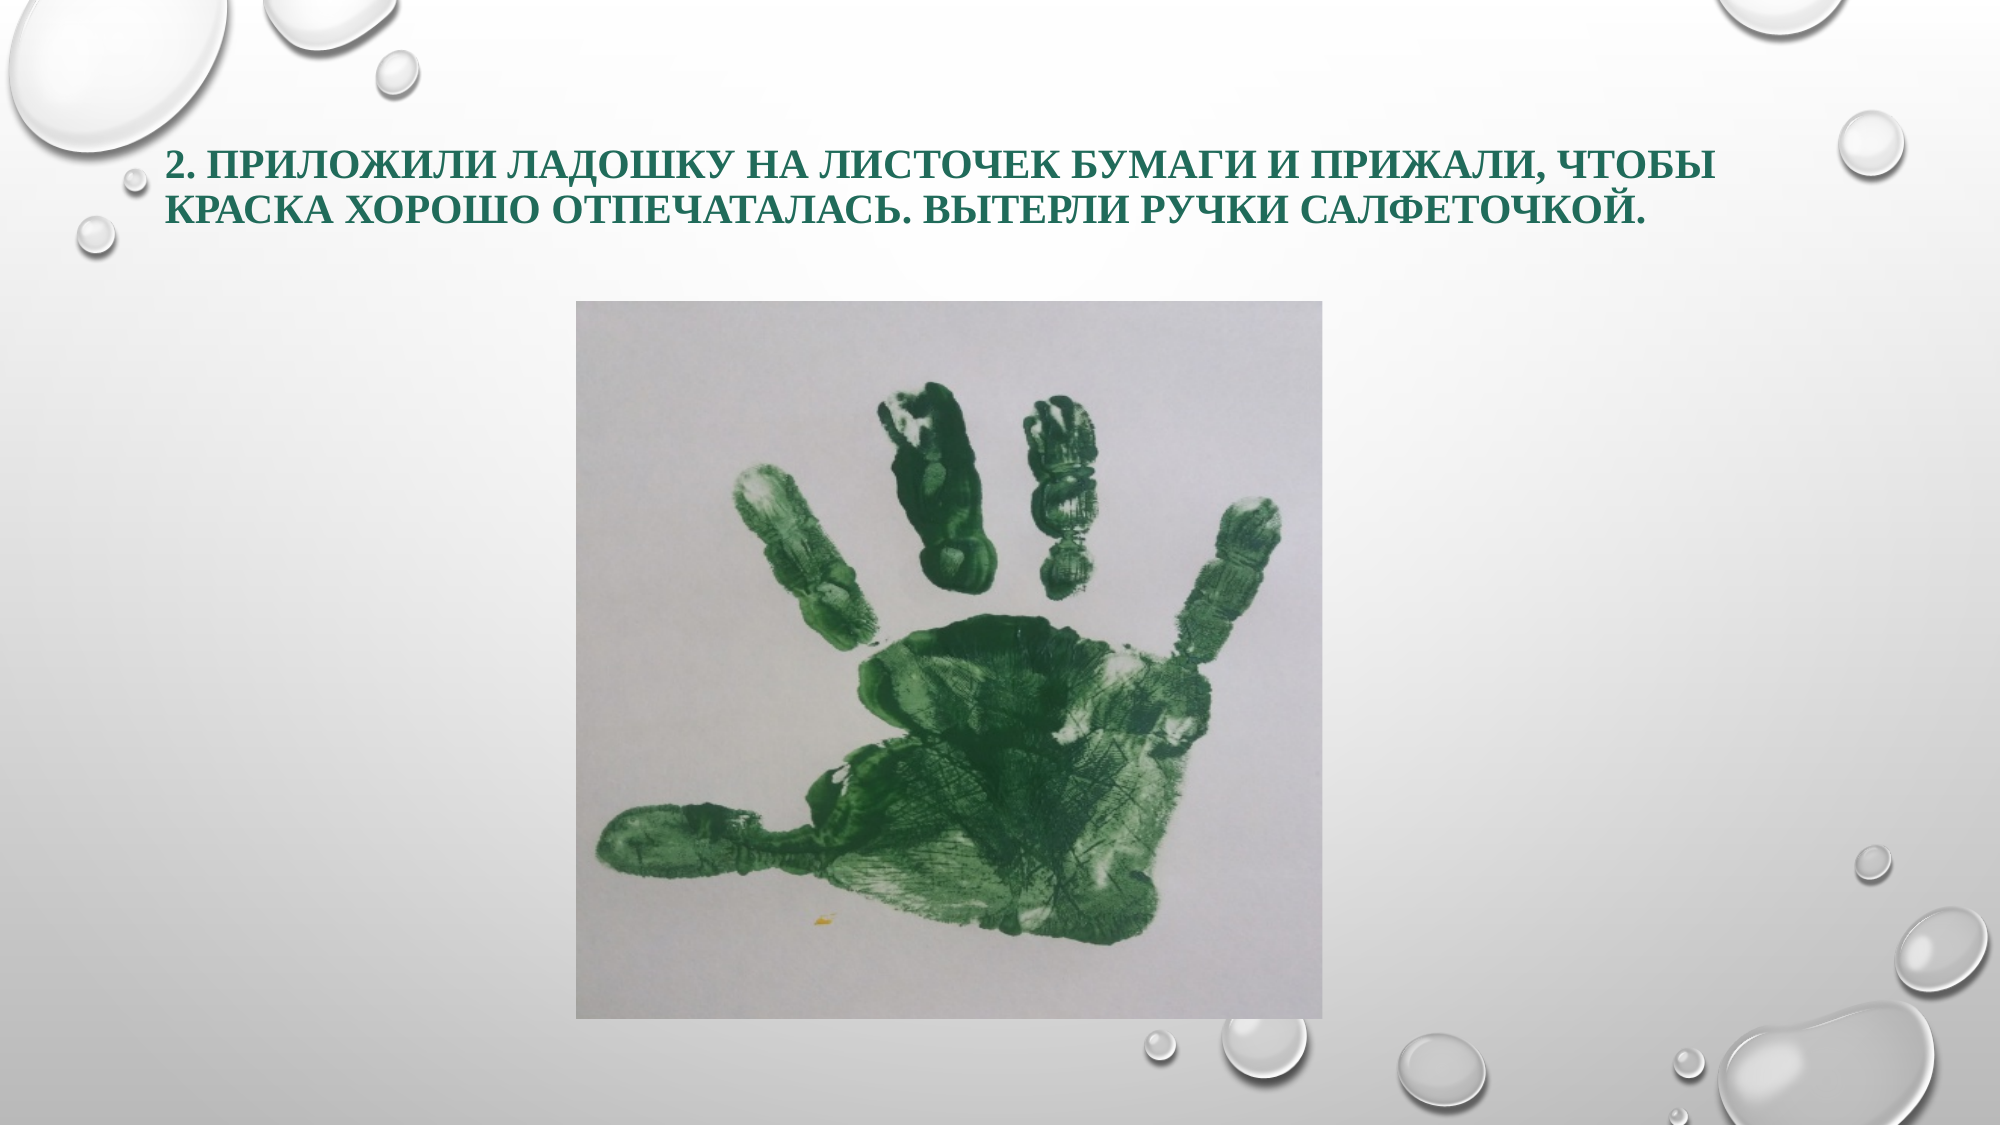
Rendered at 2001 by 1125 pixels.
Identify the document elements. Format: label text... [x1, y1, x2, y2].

picture [0, 0, 2000, 1125]
title 2. Приложили ладошку на листочек бумаги и прижали, чтобы краска хорошо отпечаталась. Вытерли ручки салфеточкой. [149, 101, 1851, 364]
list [575, 301, 1323, 1020]
